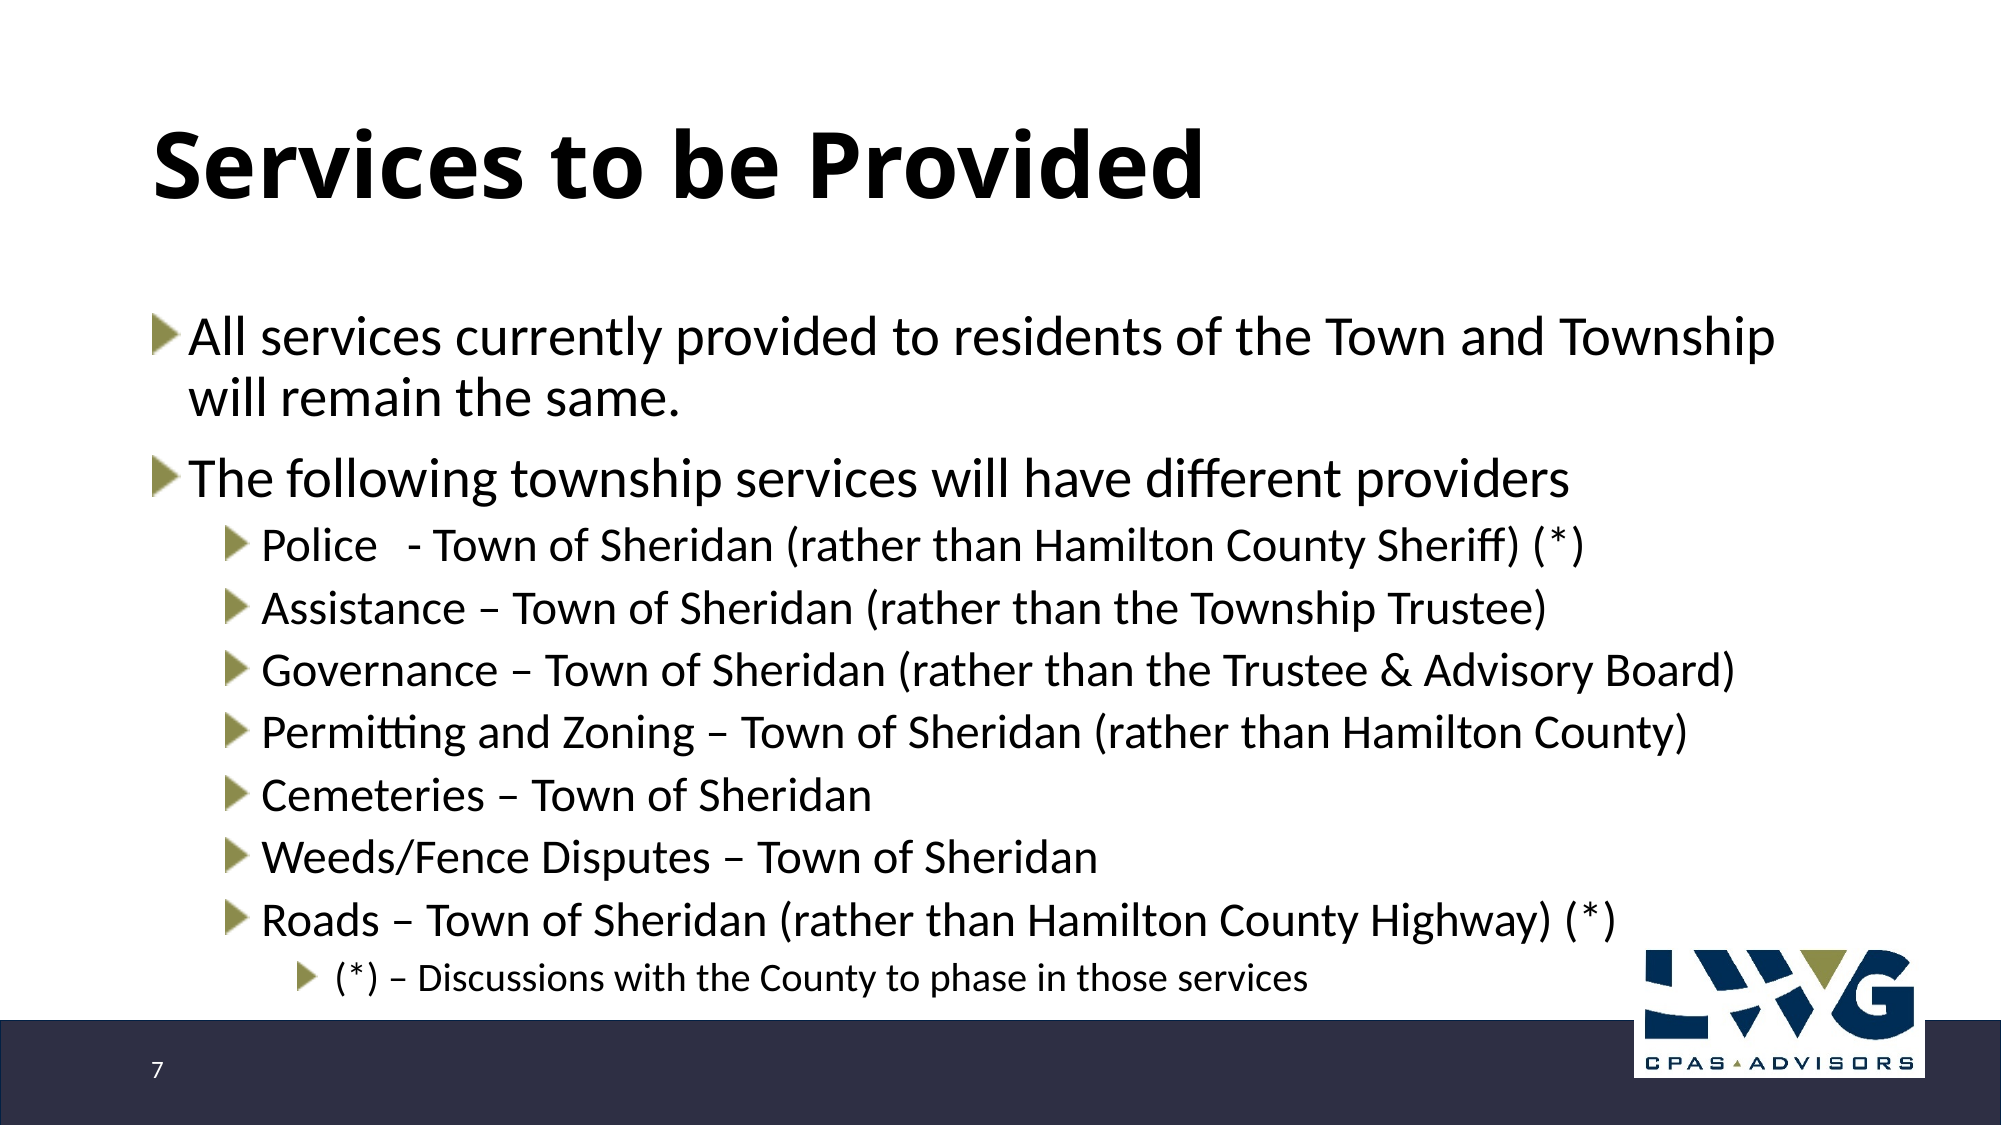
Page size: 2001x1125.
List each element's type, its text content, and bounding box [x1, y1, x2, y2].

picture [225, 775, 250, 811]
picture [225, 588, 250, 624]
picture [225, 712, 250, 748]
picture [1634, 948, 1925, 1078]
picture [152, 455, 181, 497]
picture [225, 525, 250, 561]
picture [297, 961, 318, 991]
title Services to be Provided [137, 59, 1863, 278]
picture [152, 313, 181, 355]
picture [225, 837, 250, 873]
list All services currently provided to residents of the Town and Township will remain the same. The following township services will have different providers Police - Town of Sheridan (rather than Hamilton County Sheriff) (*) Assistance – Town of Sheridan (rather than the Township Trustee) Governance – Town of Sheridan (rather than the Trustee & Advisory Board) Permitting and Zoning – Town of Sheridan (rather than Hamilton County) Cemeteries – Town of Sheridan Weeds/Fence Disputes – Town of Sheridan Roads – Town of Sheridan (rather than Hamilton County Highway) (*) (*) – Discussions with the County to phase in those services [137, 299, 1863, 1014]
picture [225, 650, 250, 686]
picture [225, 899, 250, 935]
